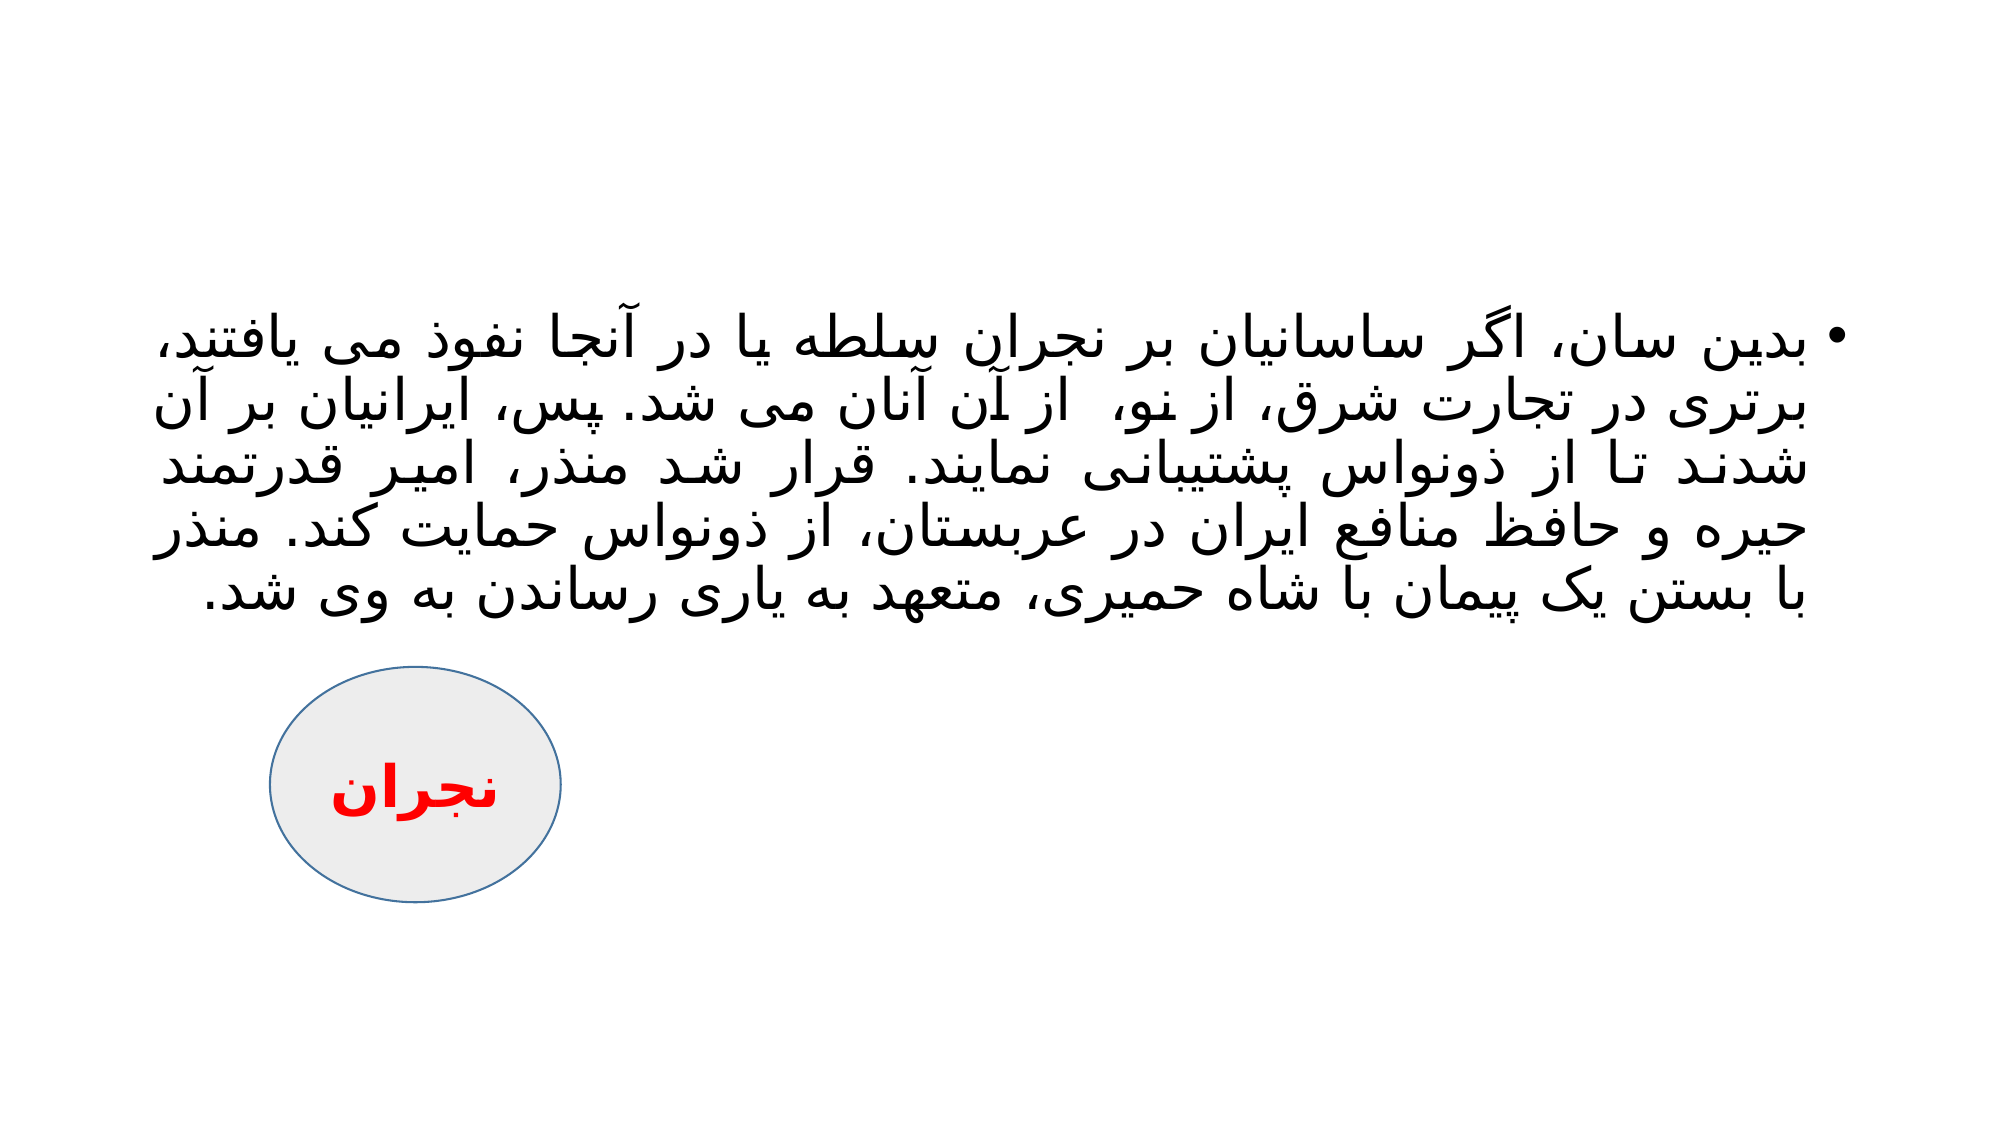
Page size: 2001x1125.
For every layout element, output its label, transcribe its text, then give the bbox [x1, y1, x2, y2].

text_box نجران [268, 665, 562, 904]
list بدین سان، اگر ساسانیان بر نجران سلطه یا در آنجا نفوذ می یافتند، برتری در تجارت شرق، از نو، از آن آنان می شد. پس، ایرانیان بر آن شدند تا از ذونواس پشتیبانی نمایند. قرار شد منذر، امیر قدرتمند حیره و حافظ منافع ایران در عربستان، از ذونواس حمایت کند. منذر با بستن یک پیمان با شاه حمیری، متعهد به یاری رساندن به وی شد. [137, 299, 1863, 1014]
